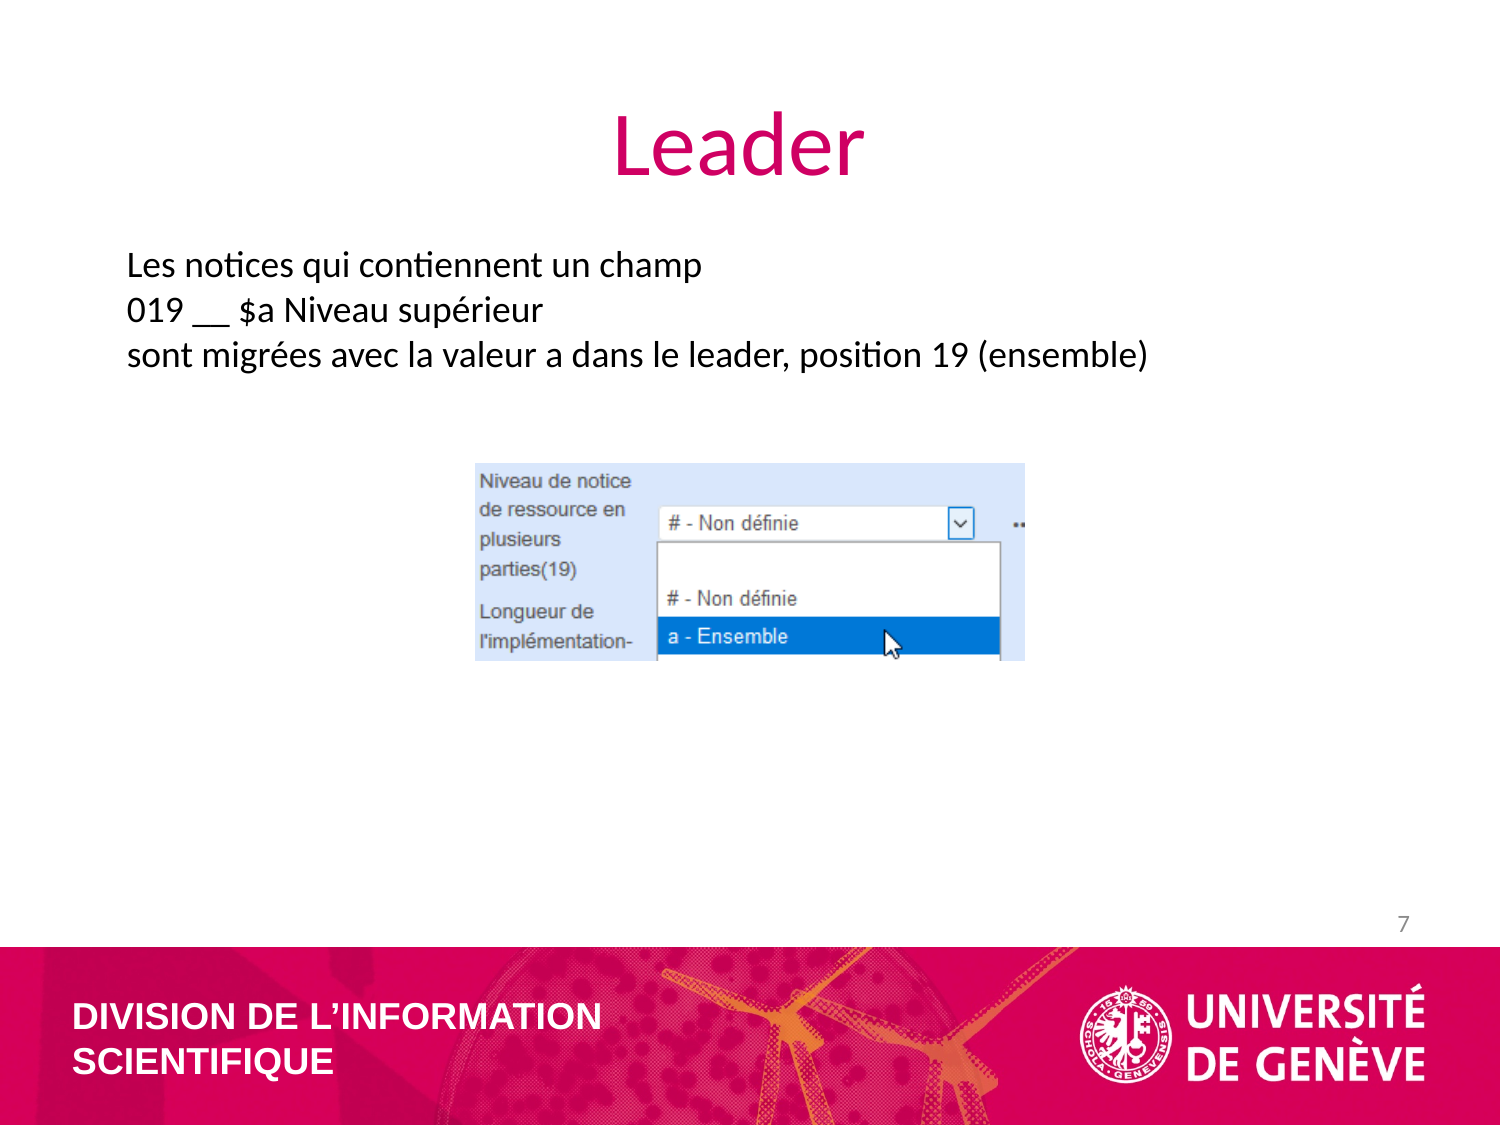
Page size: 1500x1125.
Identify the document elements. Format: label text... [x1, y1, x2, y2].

slide_number 7 [1074, 892, 1425, 953]
text_box Les notices qui contiennent un champ 019 __ $a Niveau supérieur sont migrées avec la valeur a dans le leader, position 19 (ensemble) [112, 232, 1294, 383]
title Leader [75, 45, 1425, 233]
picture [0, 947, 1500, 1125]
picture [475, 463, 1025, 662]
